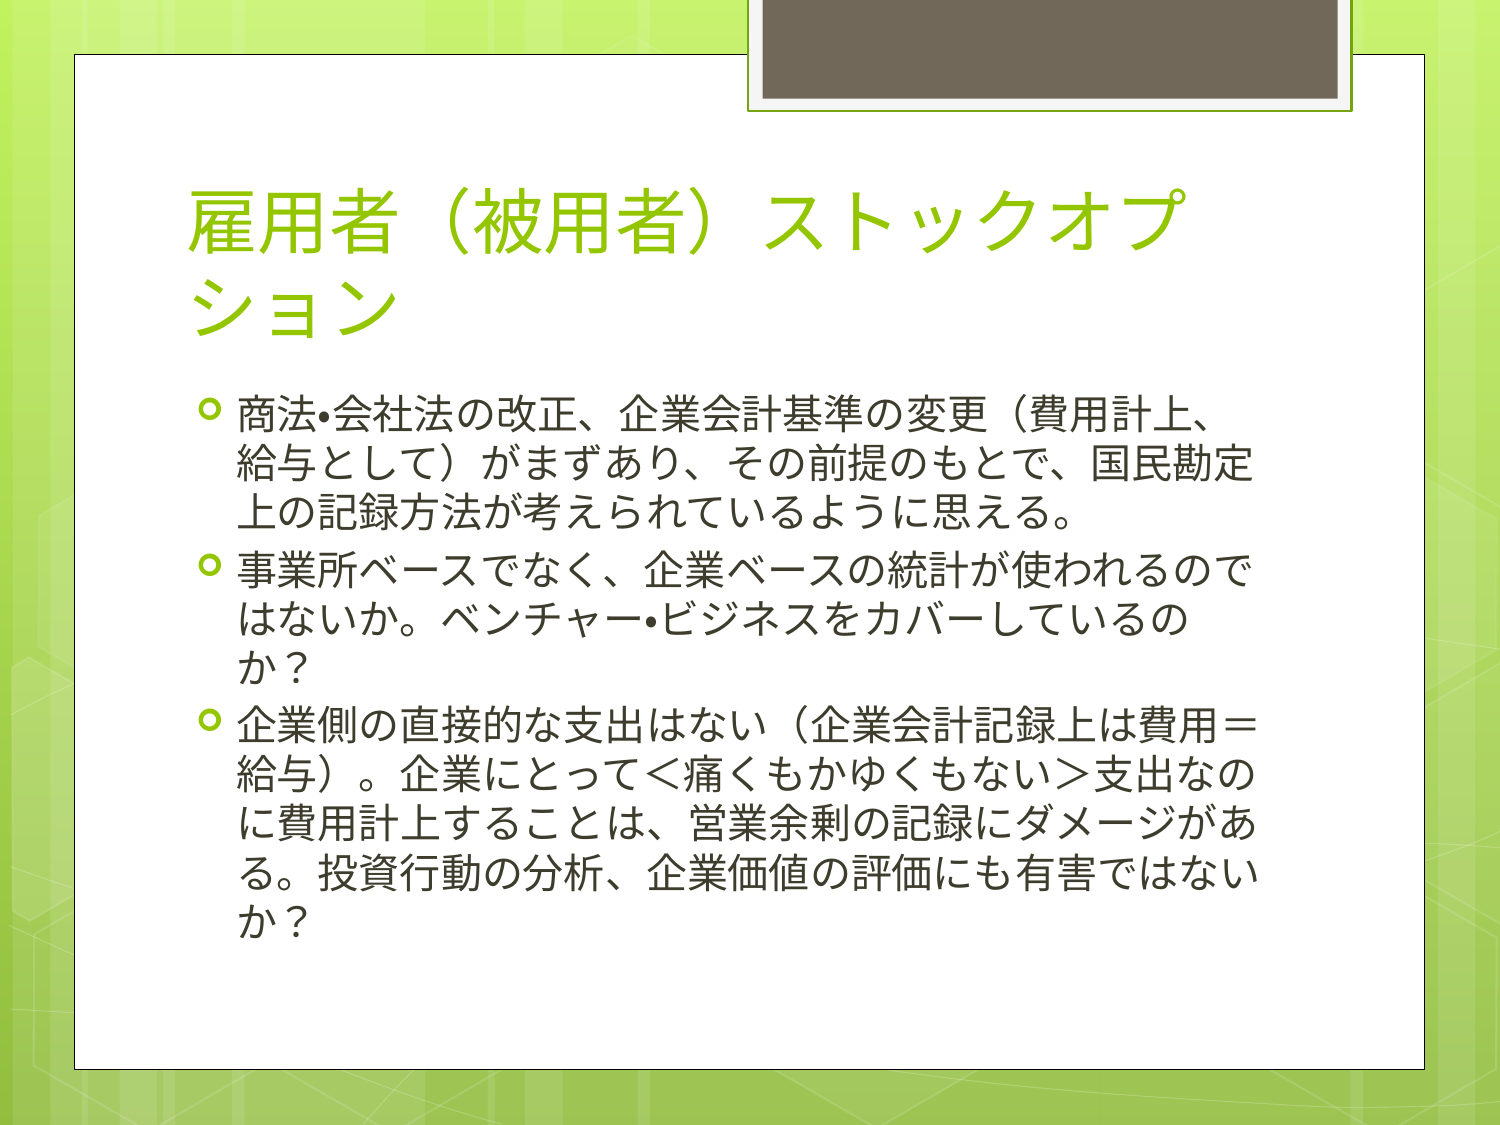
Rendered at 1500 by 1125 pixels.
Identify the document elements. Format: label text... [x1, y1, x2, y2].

title 雇用者（被用者）ストックオプション [171, 168, 1324, 357]
list 商法・会社法の改正、企業会計基準の変更（費用計上、給与として）がまずあり、その前提のもとで、国民勘定上の記録方法が考えられているように思える。 事業所ベースでなく、企業ベースの統計が使われるのではないか。ベンチャー・ビジネスをカバーしているのか？ 企業側の直接的な支出はない（企業会計記録上は費用＝給与）。企業にとって＜痛くもかゆくもない＞支出なのに費用計上することは、営業余剰の記録にダメージがある。投資行動の分析、企業価値の評価にも有害ではないか？ [171, 381, 1283, 957]
